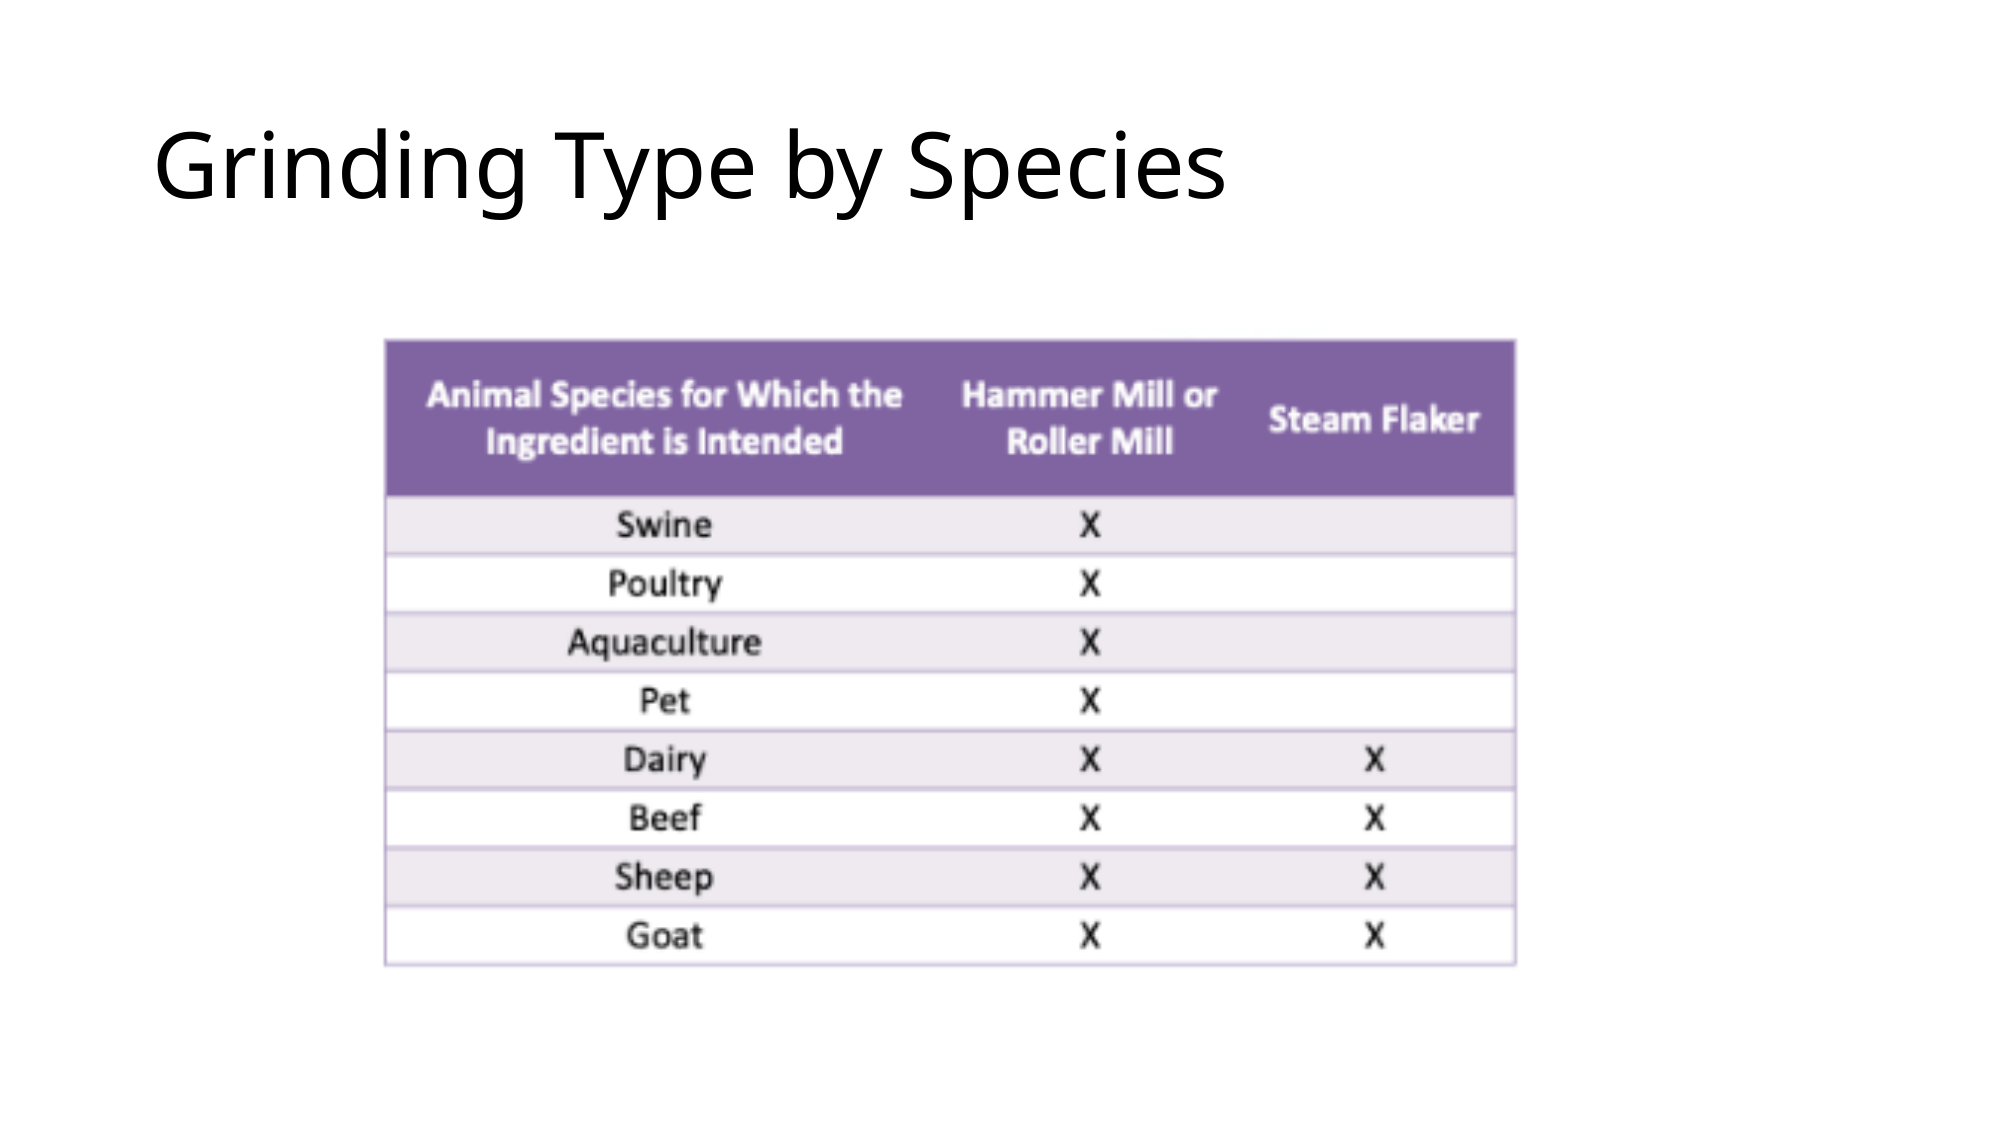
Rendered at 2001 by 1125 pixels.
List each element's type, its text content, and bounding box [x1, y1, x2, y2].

picture [373, 327, 1539, 979]
title Grinding Type by Species [137, 59, 1863, 278]
